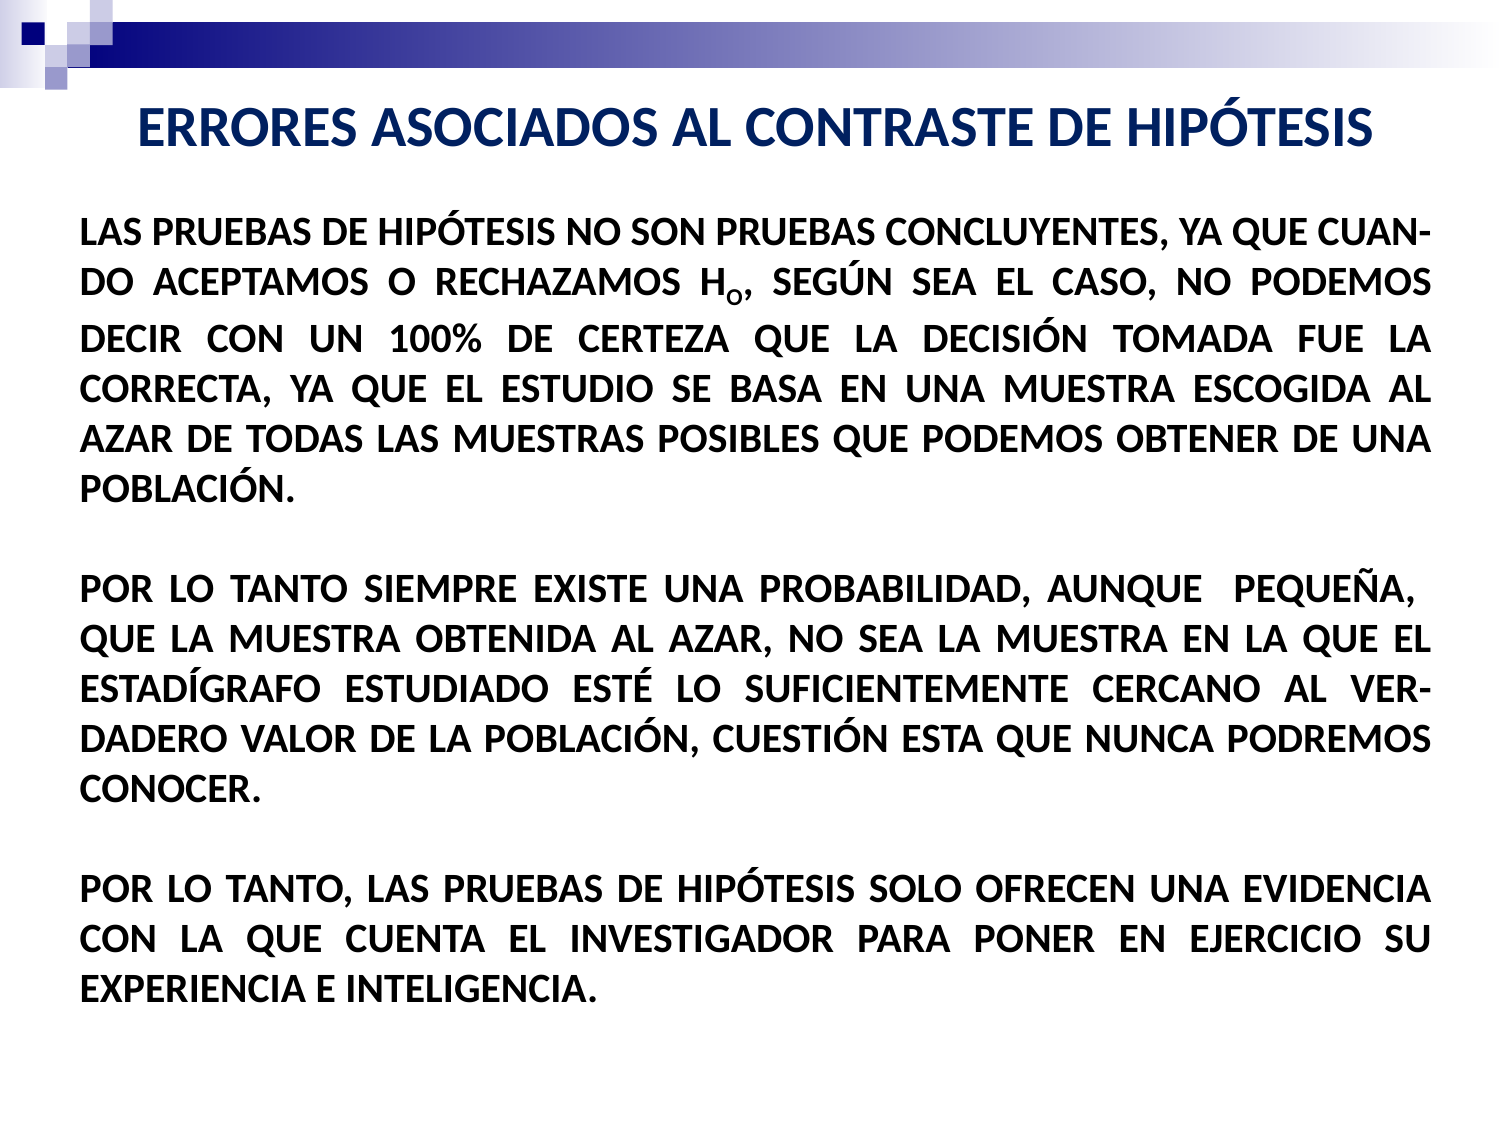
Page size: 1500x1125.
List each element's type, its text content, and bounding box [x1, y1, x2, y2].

text_box ERRORES ASOCIADOS AL CONTRASTE DE HIPÓTESIS [53, 66, 1459, 165]
text_box LAS PRUEBAS DE HIPÓTESIS NO SON PRUEBAS CONCLUYENTES, YA QUE CUAN-DO ACEPTAMOS O RECHAZAMOS HO, SEGÚN SEA EL CASO, NO PODEMOS DECIR CON UN 100% DE CERTEZA QUE LA DECISIÓN TOMADA FUE LA CORRECTA, YA QUE EL ESTUDIO SE BASA EN UNA MUESTRA ESCOGIDA AL AZAR DE TODAS LAS MUESTRAS POSIBLES QUE PODEMOS OBTENER DE UNA POBLACIÓN. POR LO TANTO SIEMPRE EXISTE UNA PROBABILIDAD, AUNQUE PEQUEÑA, QUE LA MUESTRA OBTENIDA AL AZAR, NO SEA LA MUESTRA EN LA QUE EL ESTADÍGRAFO ESTUDIADO ESTÉ LO SUFICIENTEMENTE CERCANO AL VER-DADERO VALOR DE LA POBLACIÓN, CUESTIÓN ESTA QUE NUNCA PODREMOS CONOCER. POR LO TANTO, LAS PRUEBAS DE HIPÓTESIS SOLO OFRECEN UNA EVIDENCIA CON LA QUE CUENTA EL INVESTIGADOR PARA PONER EN EJERCICIO SU EXPERIENCIA E INTELIGENCIA. [64, 196, 1447, 1019]
